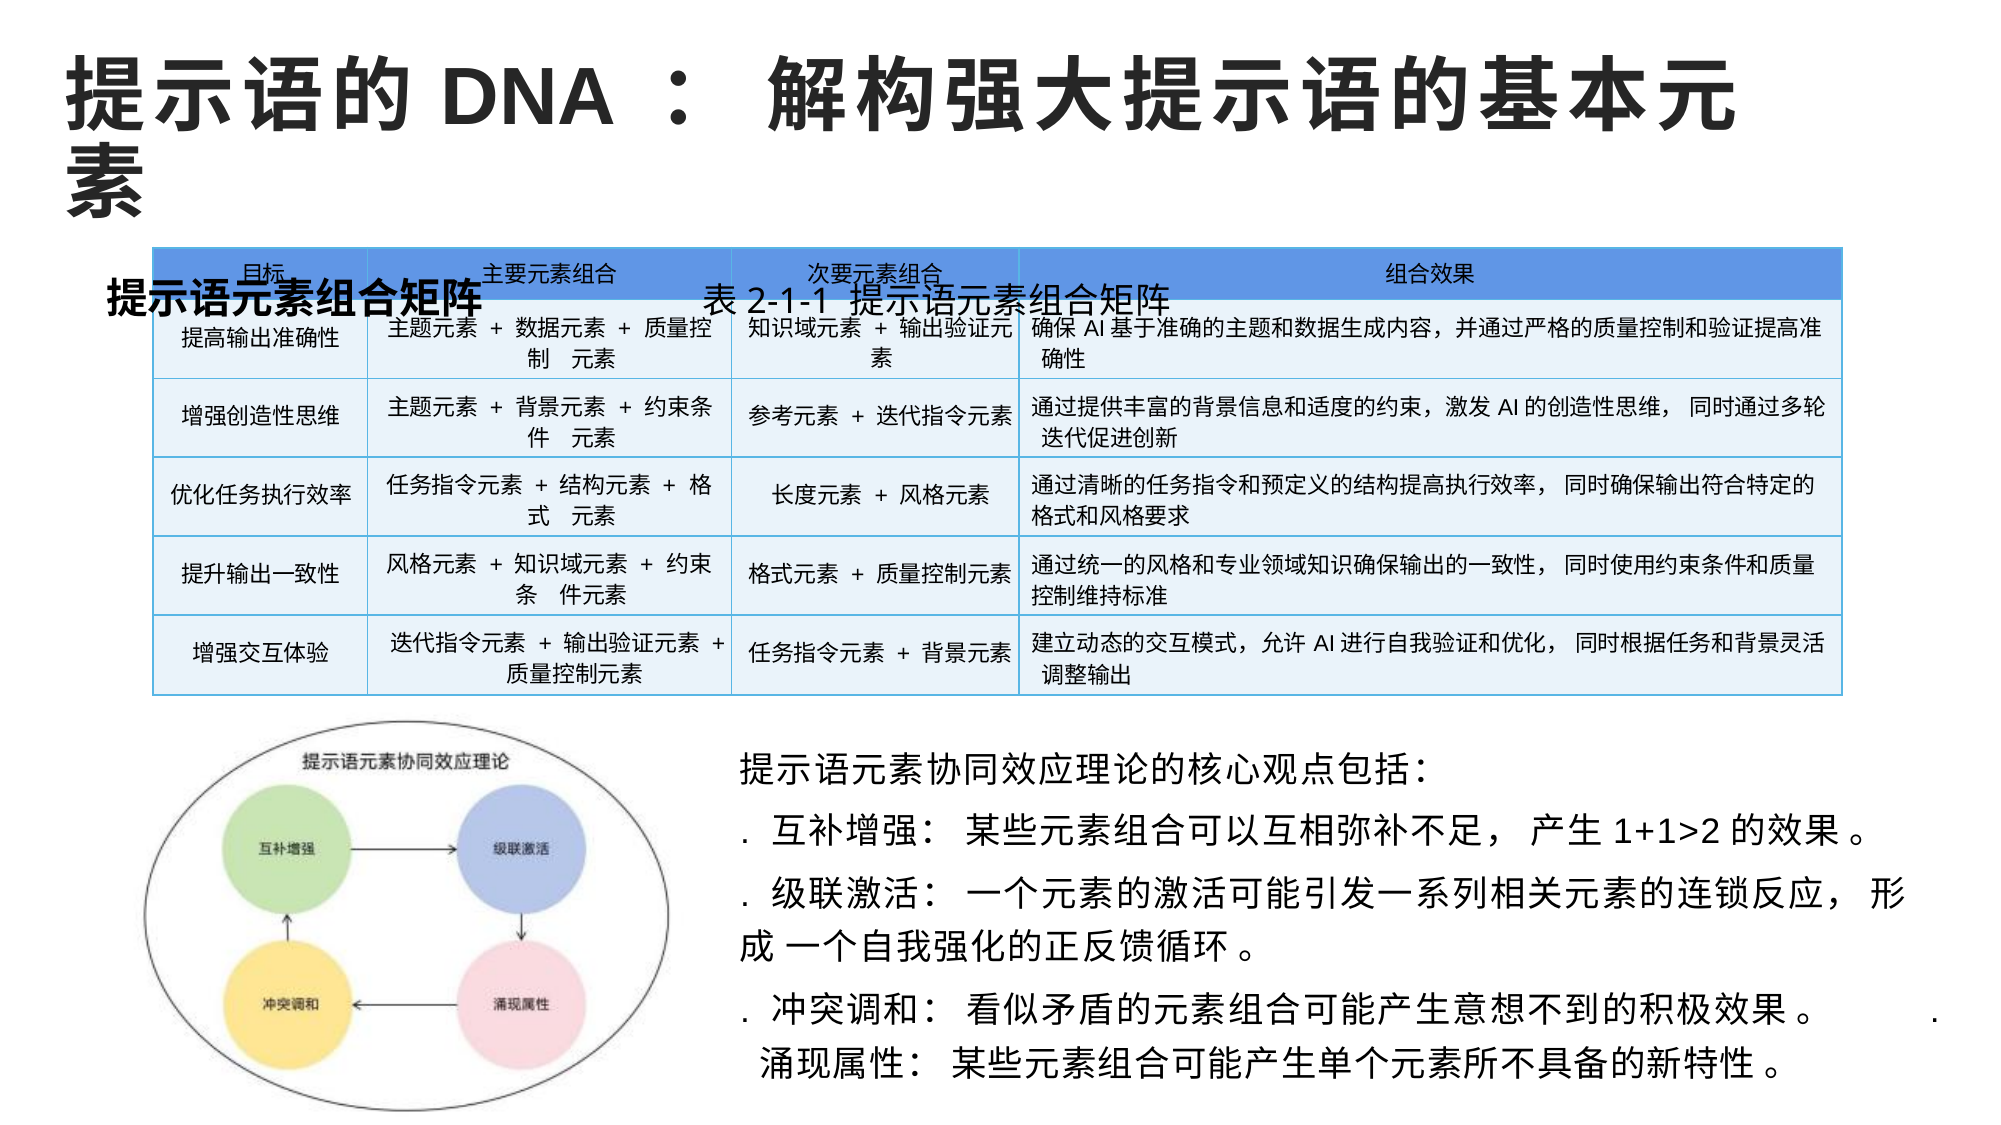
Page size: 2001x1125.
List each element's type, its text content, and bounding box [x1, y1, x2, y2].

table_cell 通过提供丰富的背景信息和适度的约束，激发AI的创造性思维， 同时通过多轮 迭代促进创新 [1020, 379, 1841, 456]
table_cell 提高输出准确性 [154, 300, 367, 378]
table_cell 任务指令元素 + 结构元素 + 格式 元素 [368, 458, 731, 535]
table_cell 通过统一的风格和专业领域知识确保输出的一致性， 同时使用约束条件和质量 控制维持标准 [1020, 537, 1841, 614]
table_cell 格式元素 + 质量控制元素 [732, 537, 1018, 614]
table_cell 任务指令元素 + 背景元素 [732, 616, 1018, 694]
table_cell 知识域元素 + 输出验证元 素 [732, 300, 1018, 378]
table_header 次要元素组合 [732, 249, 1018, 299]
table_cell 增强交互体验 [154, 616, 367, 694]
table_header 主要元素组合 [368, 249, 731, 299]
picture [121, 701, 691, 1118]
table_cell 迭代指令元素 + 输出验证元素 + 质量控制元素 [368, 616, 731, 694]
table_cell 风格元素 + 知识域元素 + 约束条 件元素 [368, 537, 731, 614]
table_cell 长度元素 + 风格元素 [732, 458, 1018, 535]
table_cell 通过清晰的任务指令和预定义的结构提高执行效率， 同时确保输出符合特定的 格式和风格要求 [1020, 458, 1841, 535]
table_cell 主题元素 + 背景元素 + 约束条件 元素 [368, 379, 731, 456]
table_cell 建立动态的交互模式，允许AI进行自我验证和优化， 同时根据任务和背景灵活 调整输出 [1020, 616, 1841, 694]
table_header 组合效果 [1020, 249, 1841, 299]
text_box 提示语的DNA ： 解构强大提示语的基本元素 提示语元素组合矩阵 表2-1-1 提示语元素组合矩阵 [62, 52, 1782, 238]
table_cell 参考元素 + 迭代指令元素 [732, 379, 1018, 456]
table_cell 主题元素 + 数据元素 + 质量控制 元素 [368, 300, 731, 378]
table_cell 提升输出一致性 [154, 537, 367, 614]
table_cell 增强创造性思维 [154, 379, 367, 456]
text_box 提示语元素协同效应理论的核心观点包括： . 互补增强： 某些元素组合可以互相弥补不足， 产生1+1>2的效果 。 . 级联激活： 一个元素的激活可能引发一系列相关元素的连锁反应， 形成 一个自我强化的正反馈循环 。 . 冲突调和： 看似矛盾的元素组合可能产生意想不到的积极效果 。 . 涌现属性： 某些元素组合可能产生单个元素所不具备的新特性 。 [737, 749, 1927, 1086]
table_cell 优化任务执行效率 [154, 458, 367, 535]
table_cell 确保AI基于准确的主题和数据生成内容，并通过严格的质量控制和验证提高准 确性 [1020, 300, 1841, 378]
table_header 目标 [154, 249, 367, 299]
